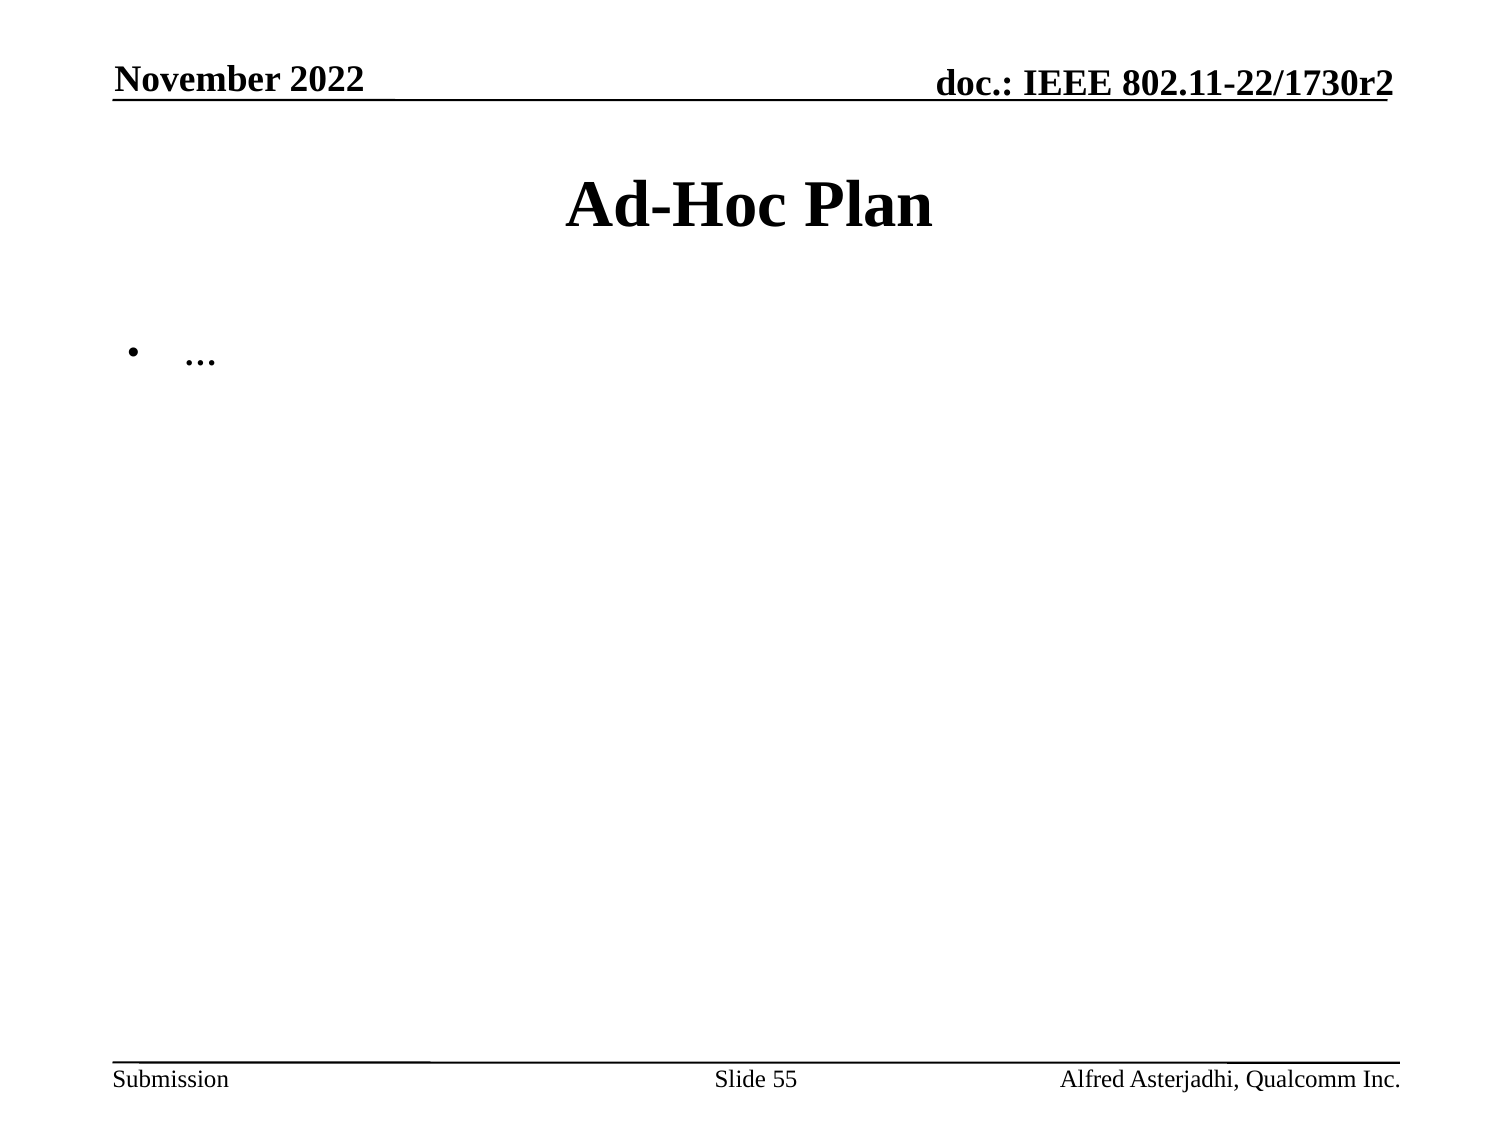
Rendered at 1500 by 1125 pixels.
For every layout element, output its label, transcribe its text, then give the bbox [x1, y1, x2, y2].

list … [112, 324, 1388, 1000]
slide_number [114, 54, 423, 100]
footer Alfred Asterjadhi, Qualcomm Inc. [878, 1061, 1402, 1093]
slide_number Slide 55 [712, 1061, 800, 1123]
title Ad-Hoc Plan [112, 112, 1388, 288]
